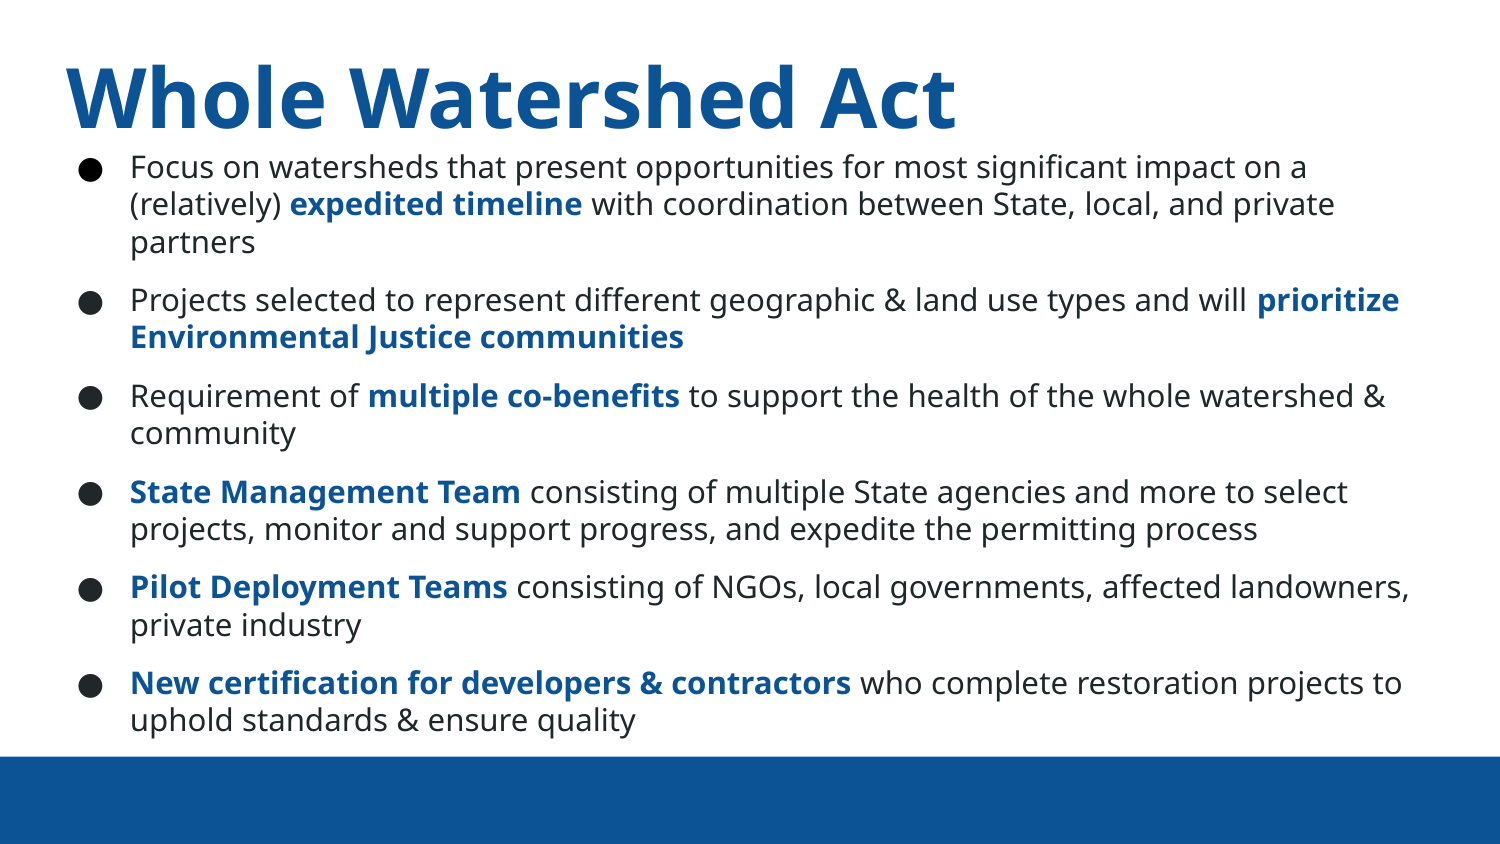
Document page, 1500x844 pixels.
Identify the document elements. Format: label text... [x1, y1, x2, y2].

title Whole Watershed Act [51, 30, 1449, 133]
text_box Focus on watersheds that present opportunities for most significant impact on a (relatively) expedited timeline with coordination between State, local, and private partners Projects selected to represent different geographic & land use types and will prioritize Environmental Justice communities Requirement of multiple co-benefits to support the health of the whole watershed & community State Management Team consisting of multiple State agencies and more to select projects, monitor and support progress, and expedite the permitting process Pilot Deployment Teams consisting of NGOs, local governments, affected landowners, private industry New certification for developers & contractors who complete restoration projects to uphold standards & ensure quality [39, 132, 1438, 730]
text_box [0, 756, 1500, 844]
